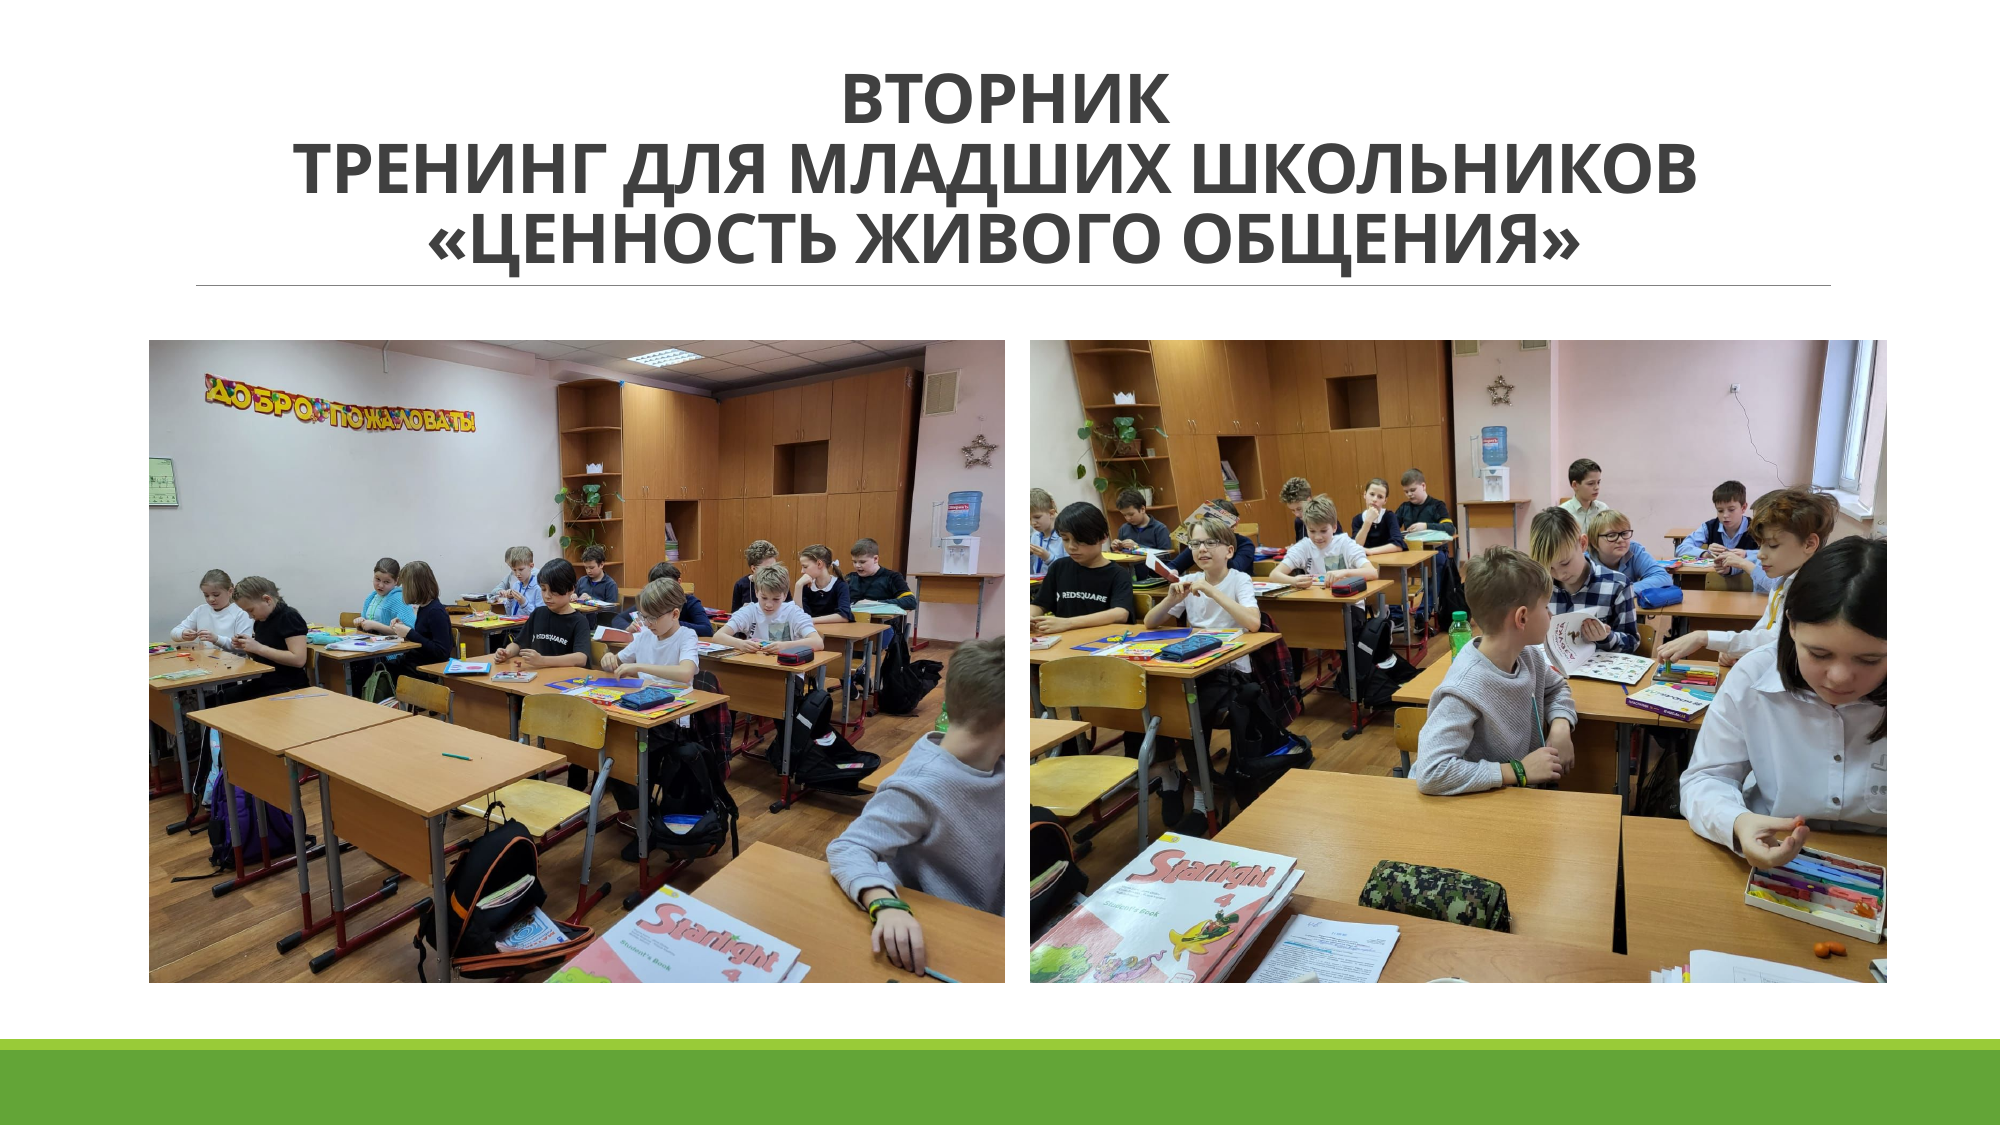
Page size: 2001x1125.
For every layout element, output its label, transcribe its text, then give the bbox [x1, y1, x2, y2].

picture [1030, 340, 1887, 983]
picture [148, 340, 1006, 983]
title ВТОРНИК ТРЕНИНГ ДЛЯ МЛАДШИХ ШКОЛЬНИКОВ «ЦЕННОСТЬ ЖИВОГО ОБЩЕНИЯ» [180, 47, 1830, 285]
